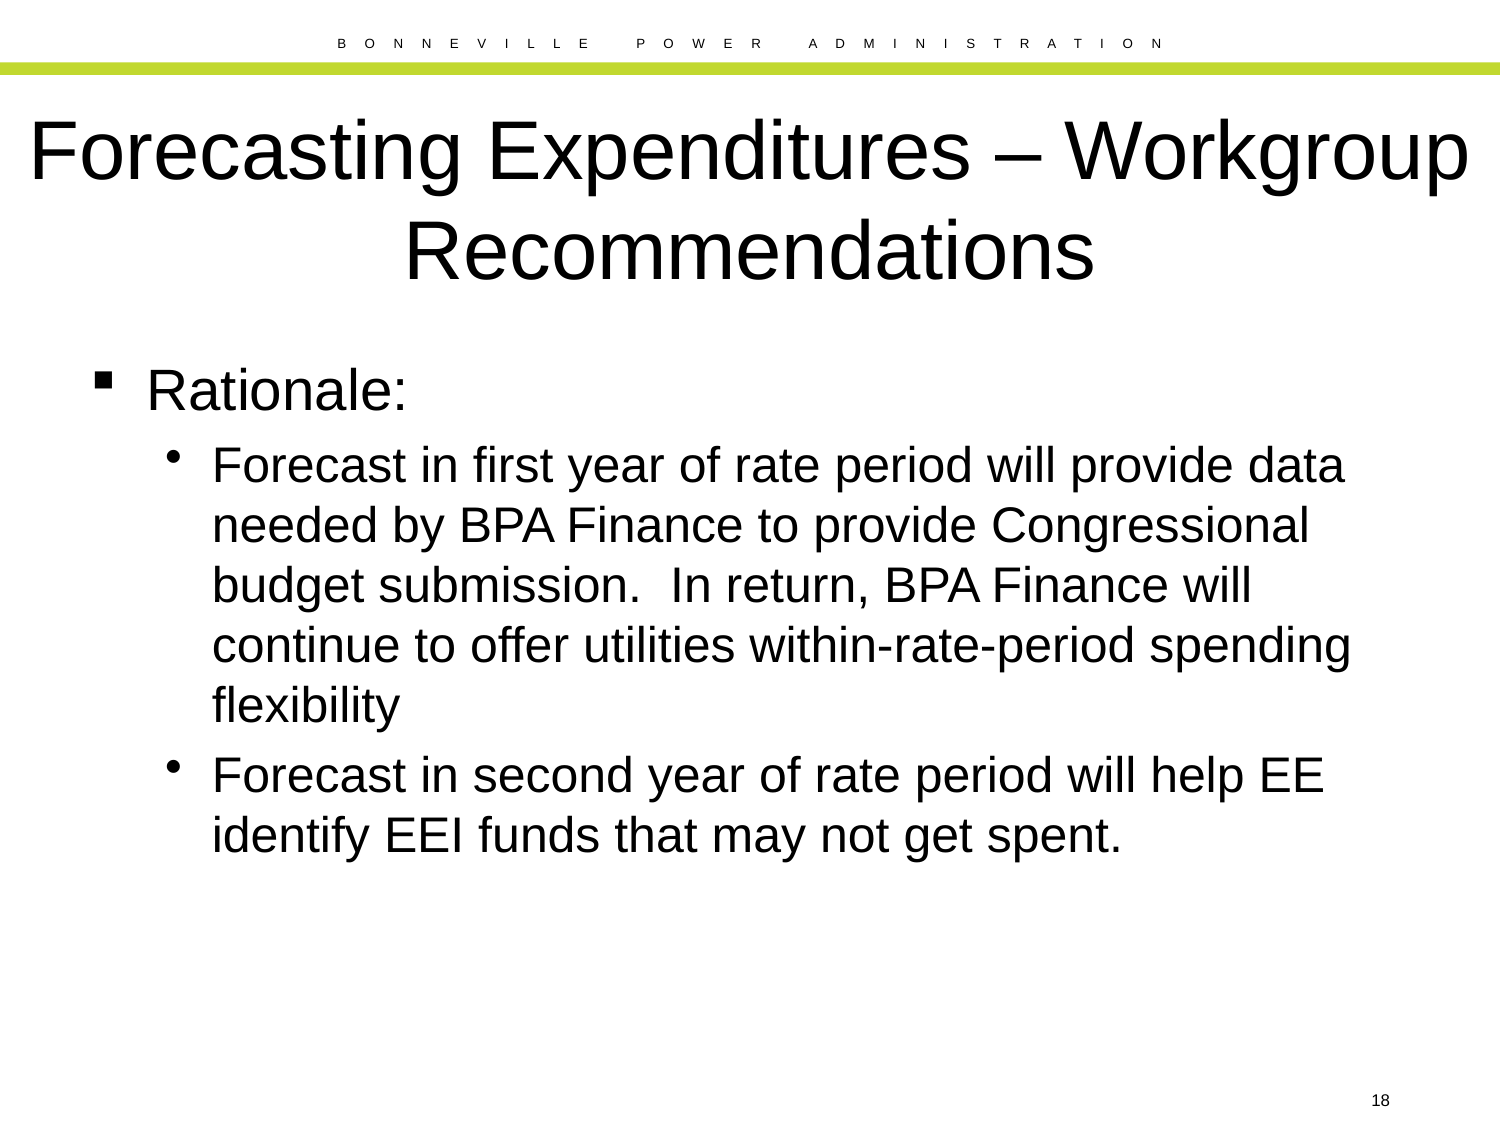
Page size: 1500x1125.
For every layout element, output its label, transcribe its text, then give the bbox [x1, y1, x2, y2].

title Forecasting Expenditures – Workgroup Recommendations [0, 137, 1500, 255]
slide_number 18 [1324, 1062, 1437, 1116]
list Rationale: Forecast in first year of rate period will provide data needed by BPA Finance to provide Congressional budget submission. In return, BPA Finance will continue to offer utilities within-rate-period spending flexibility Forecast in second year of rate period will help EE identify EEI funds that may not get spent. [75, 345, 1425, 963]
